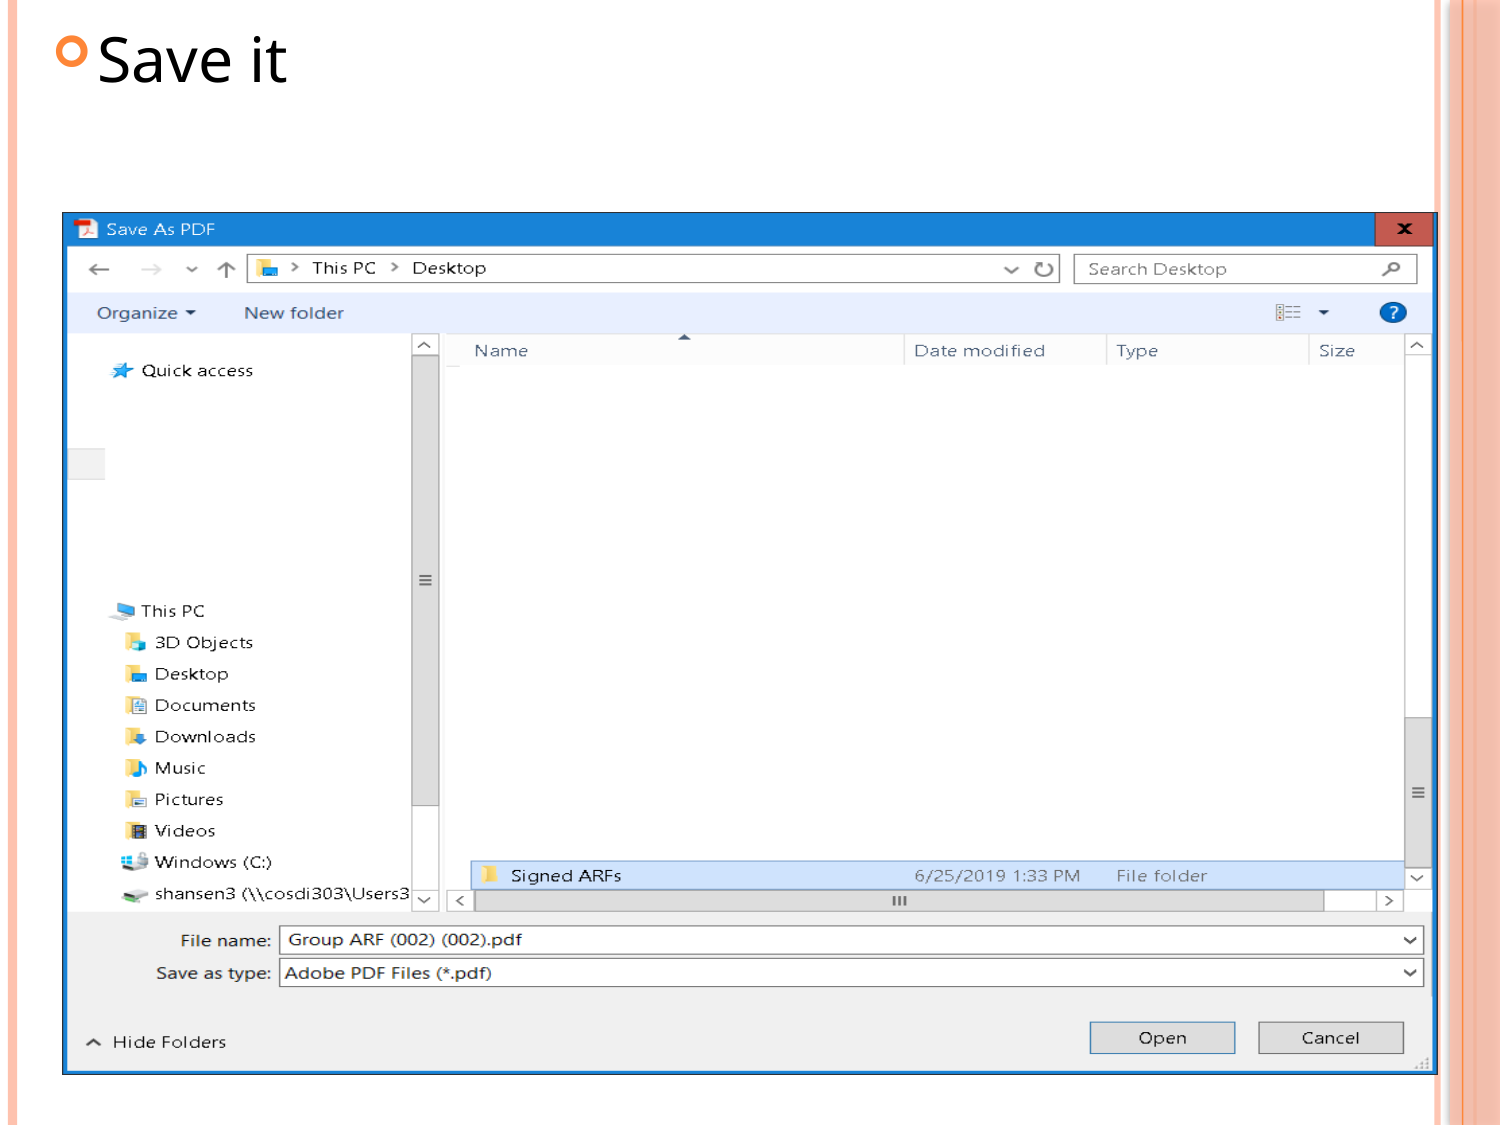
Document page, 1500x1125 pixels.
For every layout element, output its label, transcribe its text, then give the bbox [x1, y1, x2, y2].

list Save it [37, 12, 1438, 1125]
picture [61, 211, 1438, 1076]
